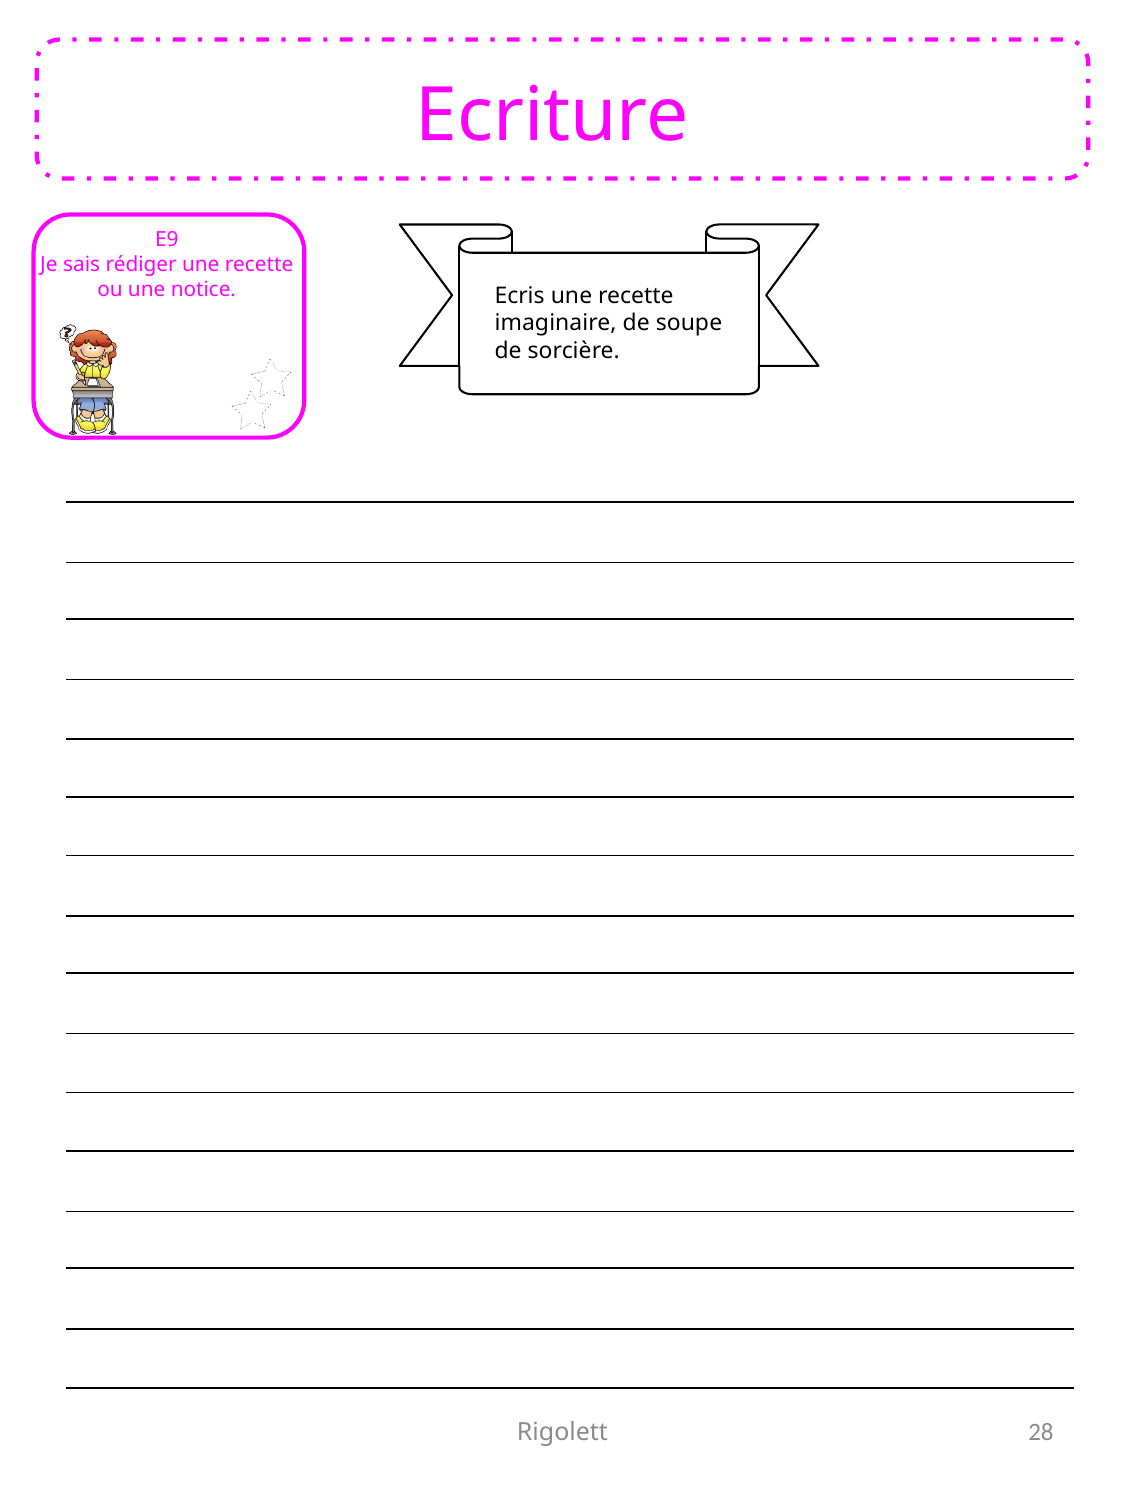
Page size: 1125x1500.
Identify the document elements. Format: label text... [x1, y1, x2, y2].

footer Rigolett [384, 1397, 741, 1471]
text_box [229, 360, 291, 434]
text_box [66, 501, 1075, 796]
slide_number 28 [806, 1396, 1069, 1471]
picture [59, 324, 118, 435]
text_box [22, 214, 312, 438]
text_box Ecriture [400, 58, 704, 164]
text_box [397, 222, 821, 397]
text_box [36, 39, 1089, 179]
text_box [66, 803, 1075, 1093]
text_box [0, 0, 1125, 75]
